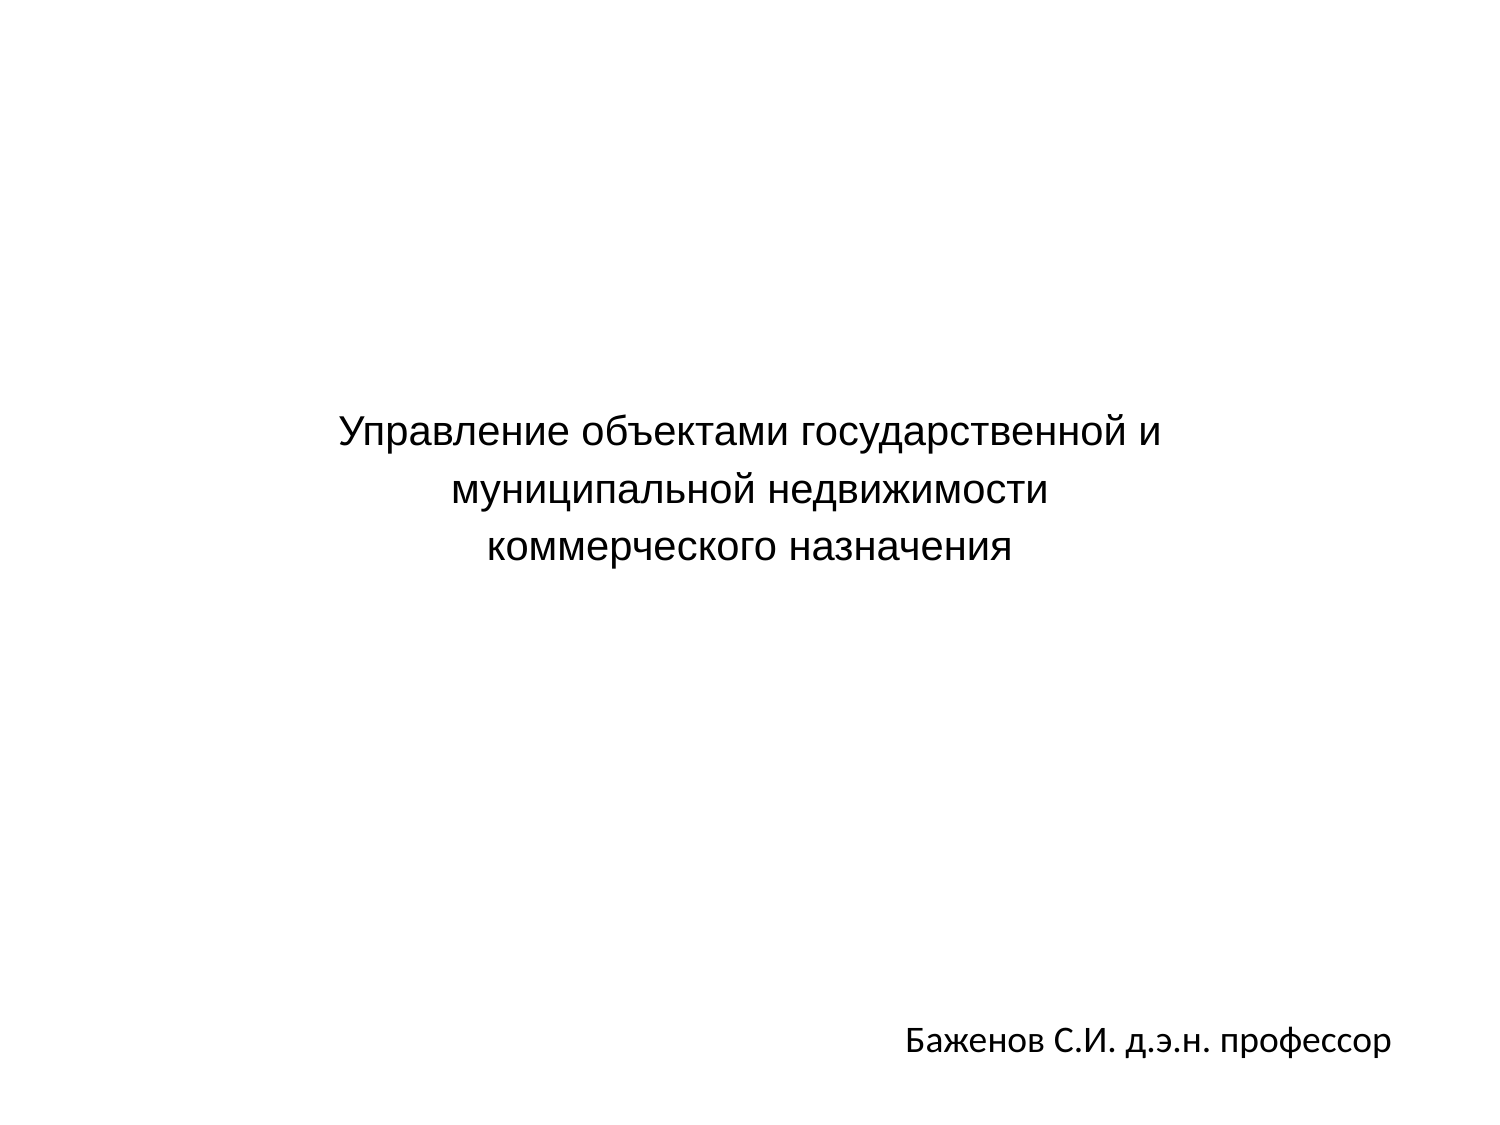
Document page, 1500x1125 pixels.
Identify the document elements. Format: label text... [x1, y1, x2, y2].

text_box Баженов С.И. д.э.н. профессор [890, 1007, 1465, 1068]
text_box Управление объектами государственной и муниципальной недвижимости коммерческого назначения [295, 424, 1205, 701]
